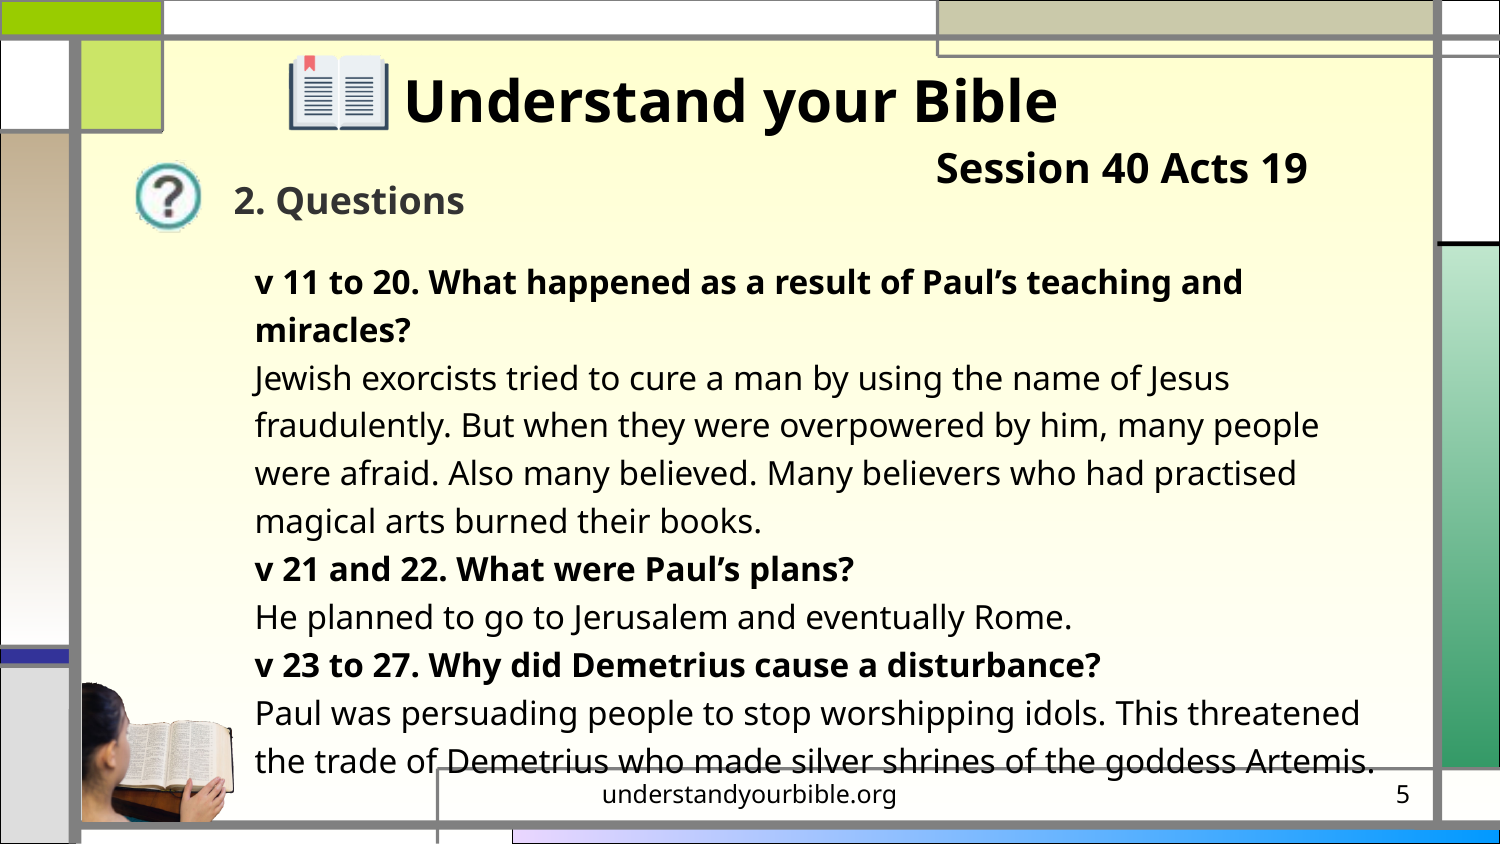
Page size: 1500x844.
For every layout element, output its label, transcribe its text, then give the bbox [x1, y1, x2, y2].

text_box v 11 to 20. What happened as a result of Paul’s teaching and miracles? Jewish exorcists tried to cure a man by using the name of Jesus fraudulently. But when they were overpowered by him, many people were afraid. Also many believed. Many believers who had practised magical arts burned their books. v 21 and 22. What were Paul’s plans? He planned to go to Jerusalem and eventually Rome. v 23 to 27. Why did Demetrius cause a disturbance? Paul was persuading people to stop worshipping idols. This threatened the trade of Demetrius who made silver shrines of the goddess Artemis. [239, 245, 1412, 815]
text_box 2. Questions [218, 169, 491, 237]
text_box Session 40 Acts 19 [820, 141, 1424, 242]
picture [81, 682, 235, 822]
text_box Understand your Bible [276, 16, 1187, 182]
slide_number 5 [1074, 770, 1425, 818]
picture [280, 47, 395, 138]
picture [130, 159, 209, 238]
